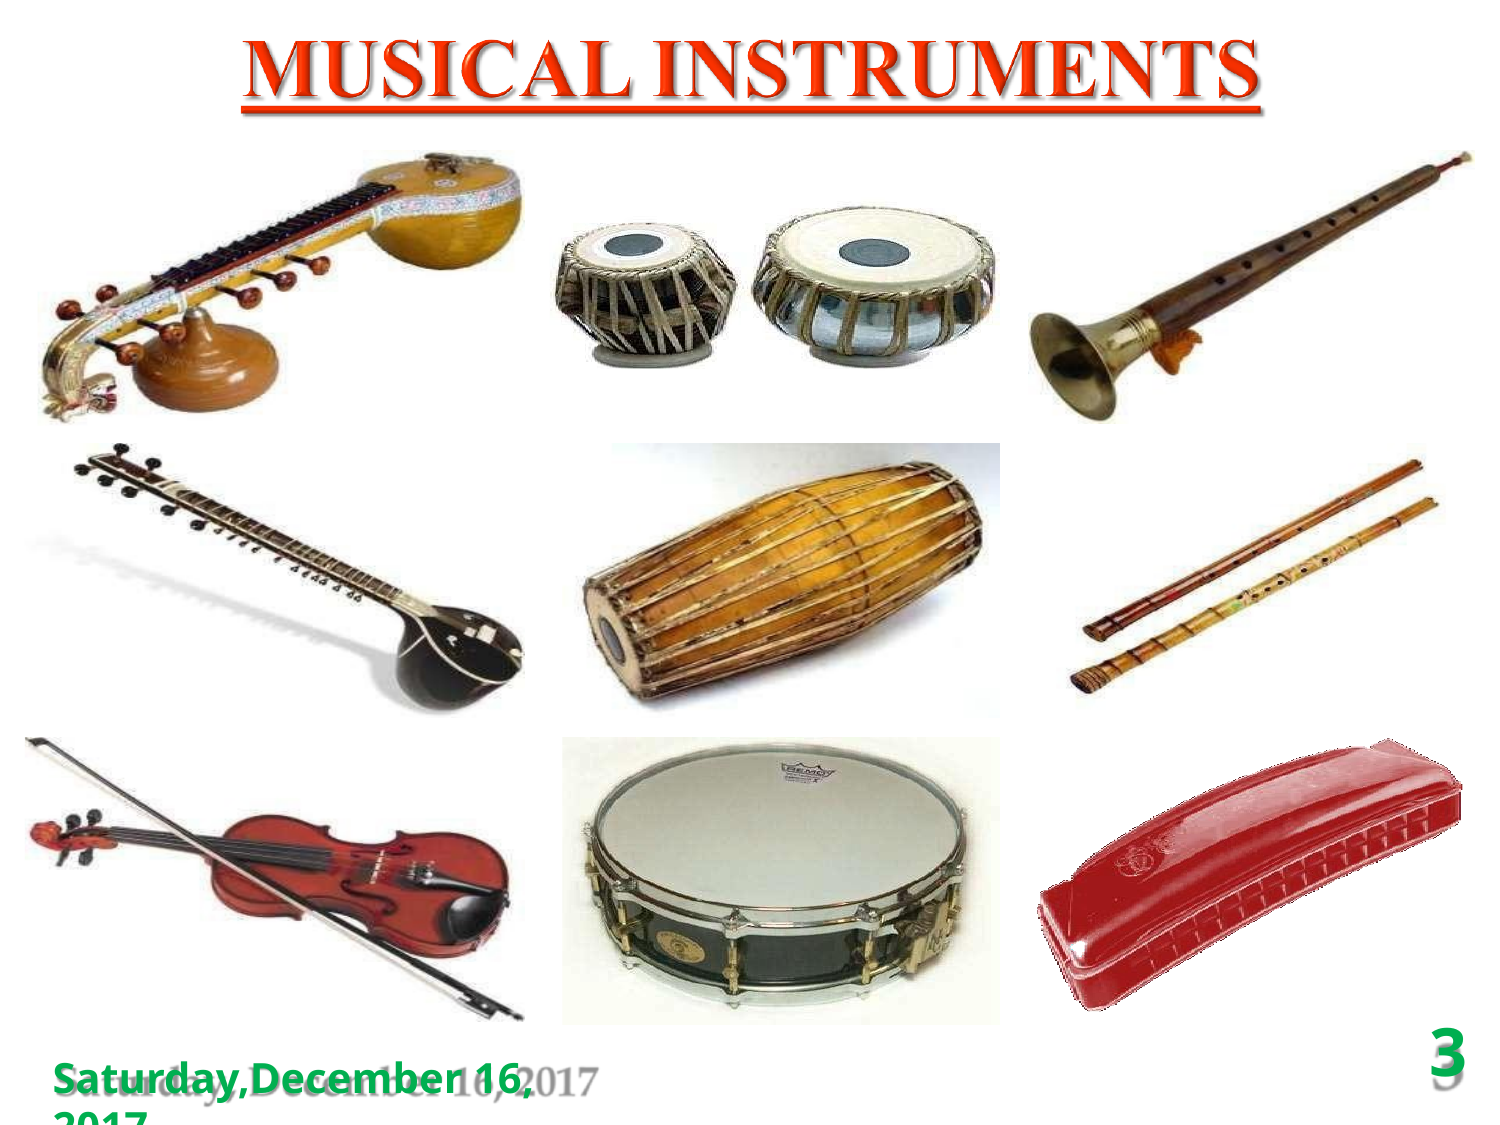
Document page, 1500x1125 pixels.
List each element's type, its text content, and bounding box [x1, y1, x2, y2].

text_box [26, 1041, 626, 1125]
text_box [24, 737, 525, 1022]
text_box 3 [1422, 1023, 1469, 1101]
text_box [37, 149, 525, 426]
text_box [188, 0, 1357, 185]
text_box [562, 443, 1000, 718]
text_box [549, 185, 1000, 424]
text_box [1037, 443, 1475, 718]
text_box [1387, 1003, 1500, 1125]
text_box [1037, 738, 1463, 1012]
text_box [1028, 149, 1475, 424]
text_box [24, 443, 525, 718]
text_box Saturday,December 16, 2017 [50, 1053, 598, 1125]
text_box [562, 737, 1000, 1025]
